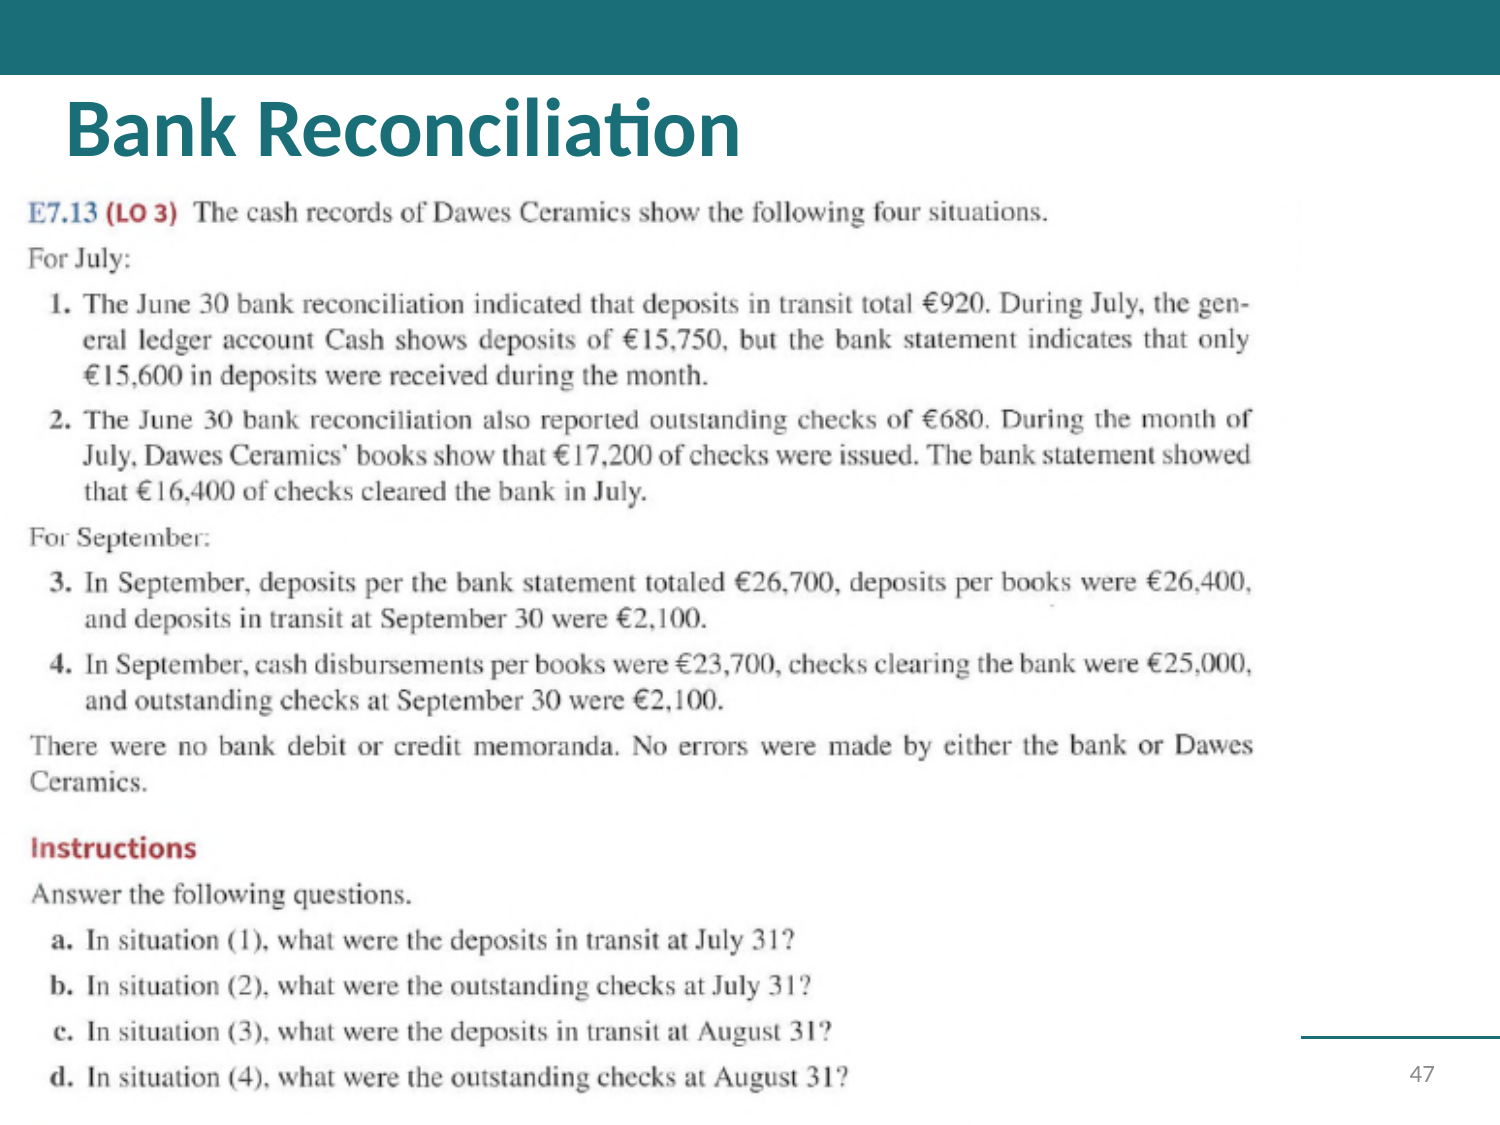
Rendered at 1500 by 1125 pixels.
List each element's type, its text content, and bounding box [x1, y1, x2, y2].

title Bank Reconciliation [50, 76, 1450, 183]
slide_number 47 [1301, 1042, 1450, 1103]
picture [0, 165, 1301, 1125]
